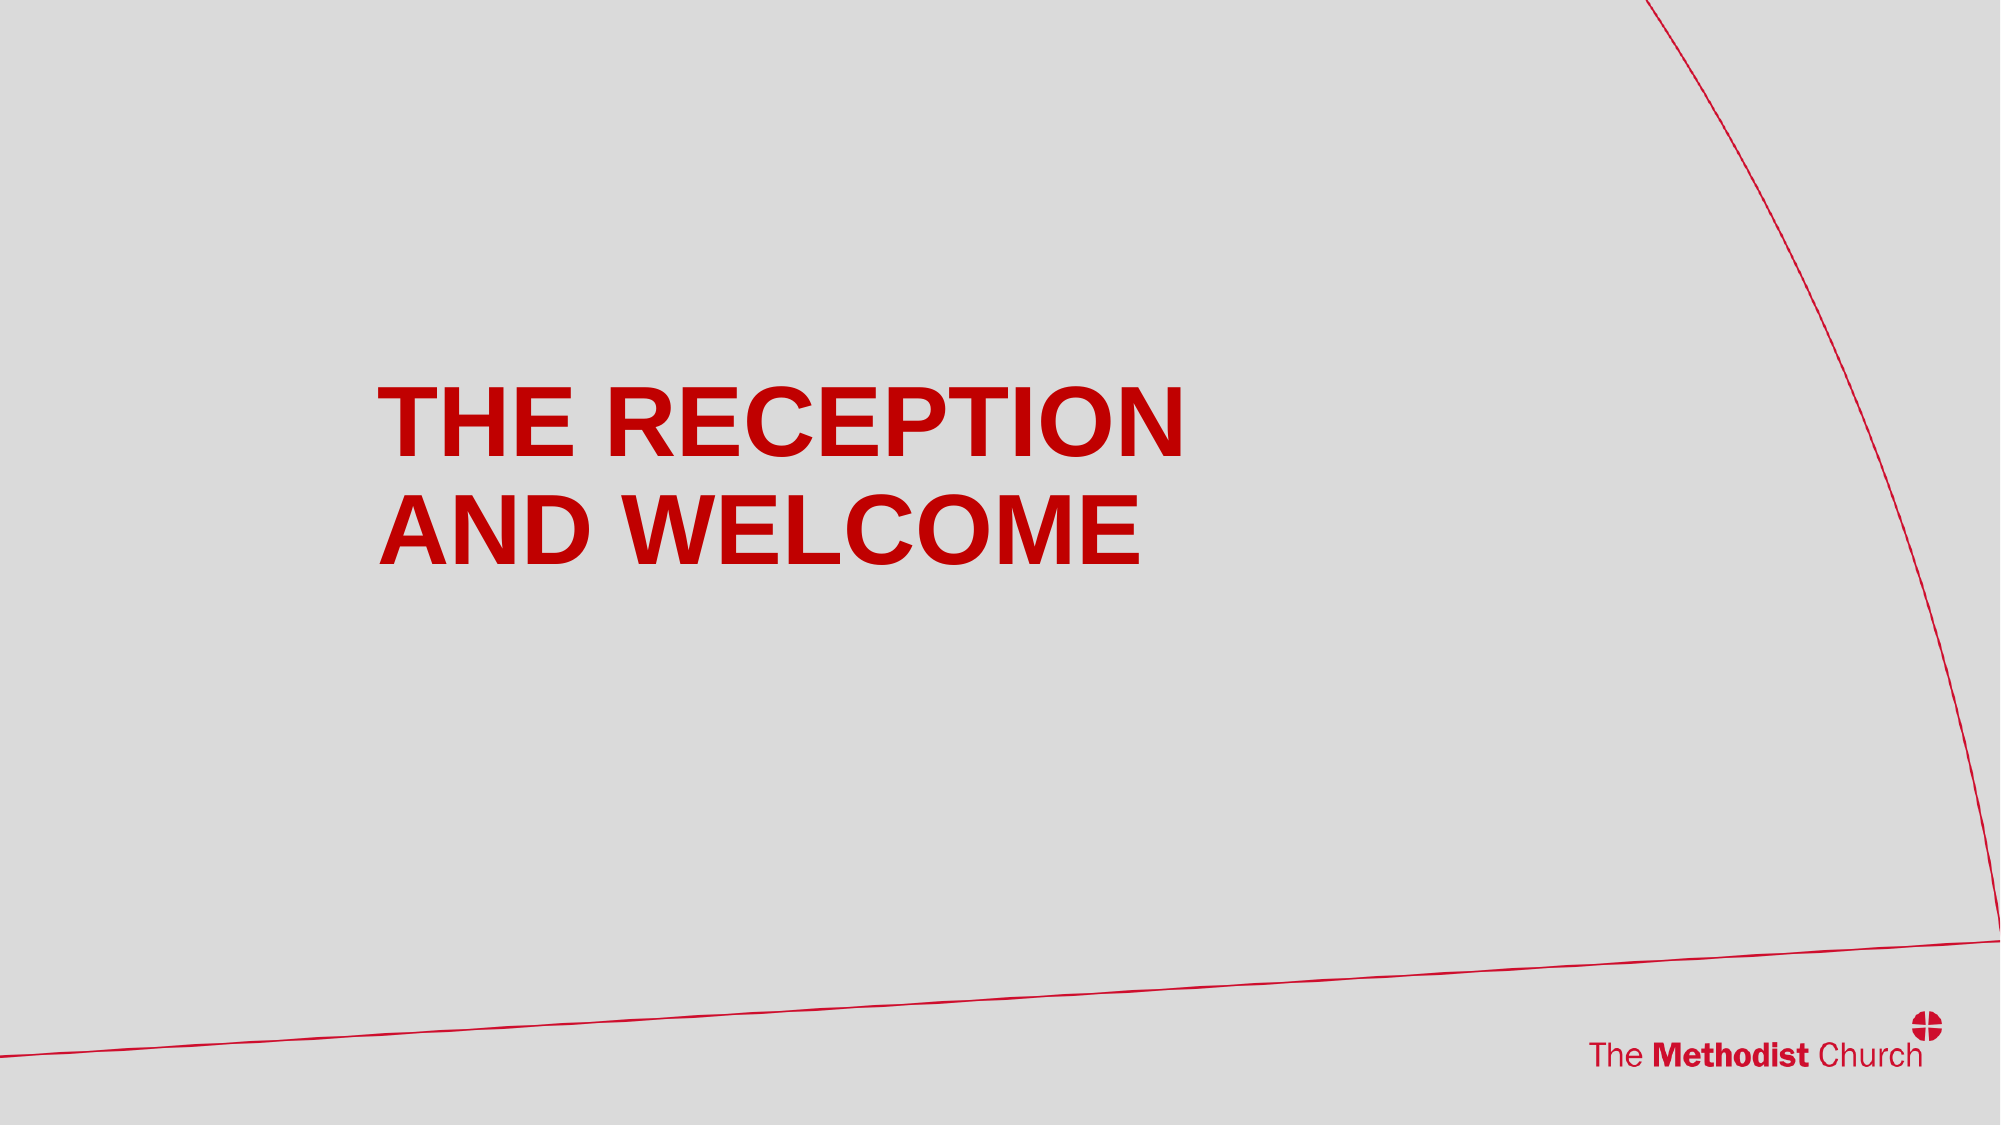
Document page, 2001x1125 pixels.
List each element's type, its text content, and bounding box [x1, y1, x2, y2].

title THE RECEPTION AND WELCOME [362, 335, 2000, 621]
